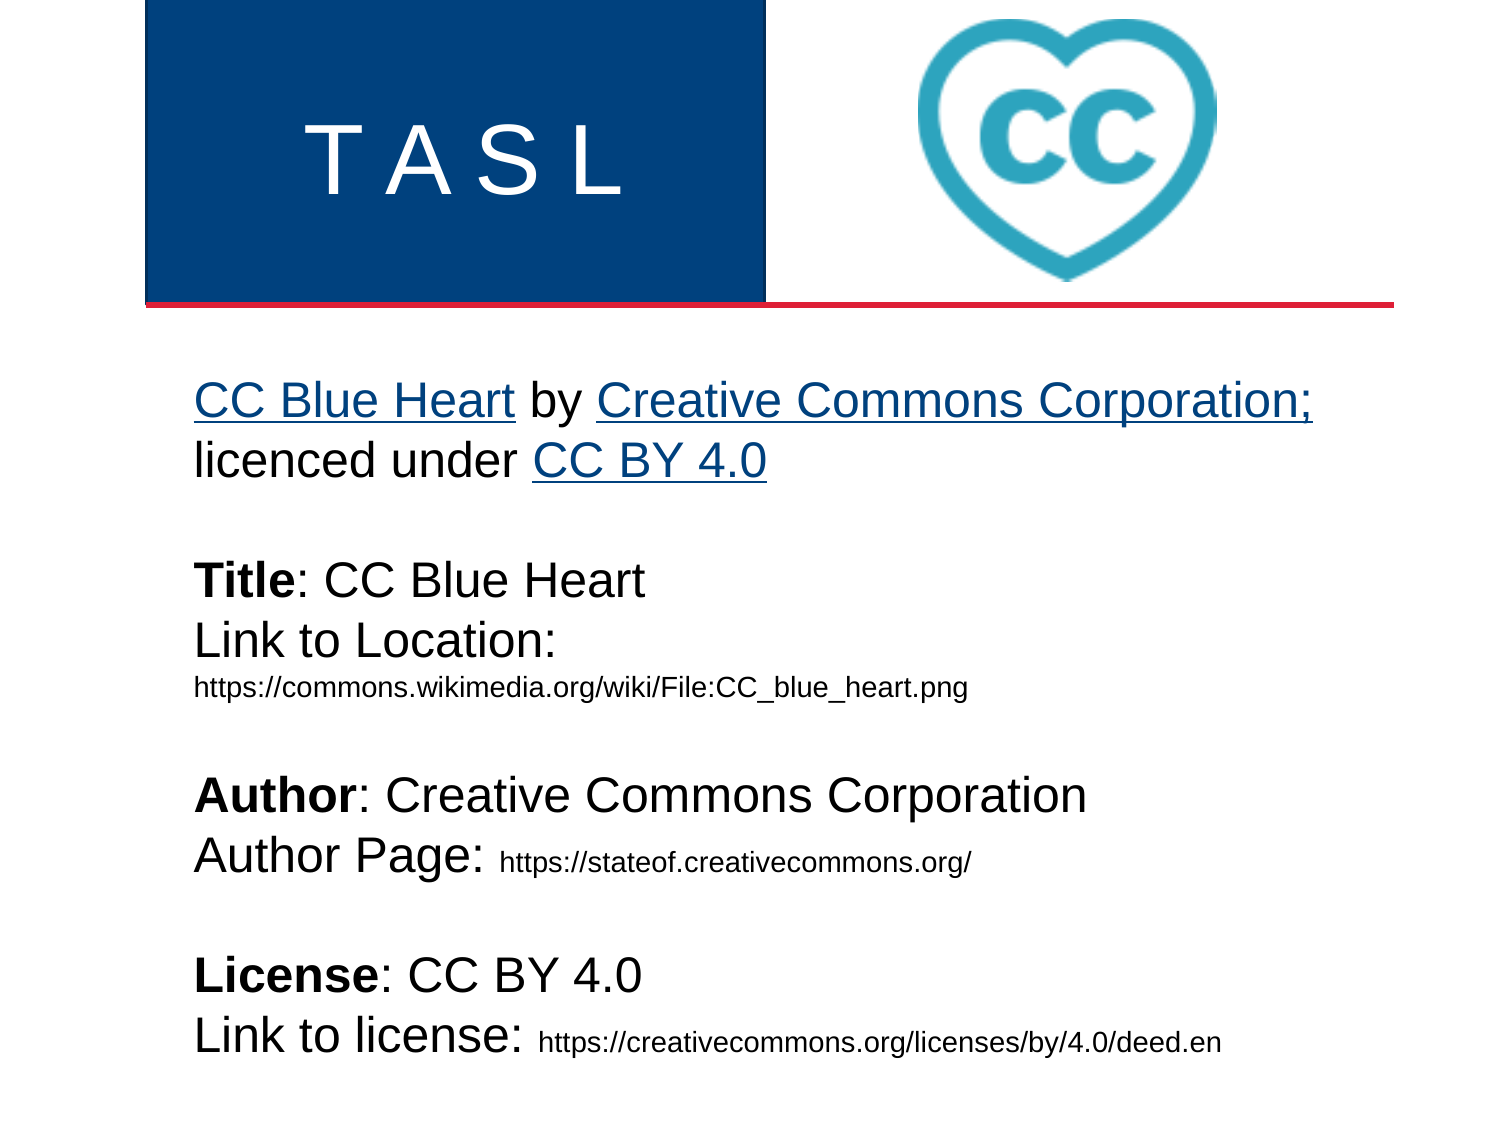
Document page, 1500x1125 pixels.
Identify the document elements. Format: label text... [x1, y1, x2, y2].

title T A S L [178, 77, 750, 224]
picture [917, 19, 1217, 282]
list CC Blue Heart by Creative Commons Corporation; licenced under CC BY 4.0 Title: CC Blue Heart Link to Location: https://commons.wikimedia.org/wiki/File:CC_blue_heart.png Author: Creative Commons Corporation Author Page: https://stateof.creativecommons.org/ License: CC BY 4.0 Link to license: https://creativecommons.org/licenses/by/4.0/deed.en [178, 360, 1361, 1042]
